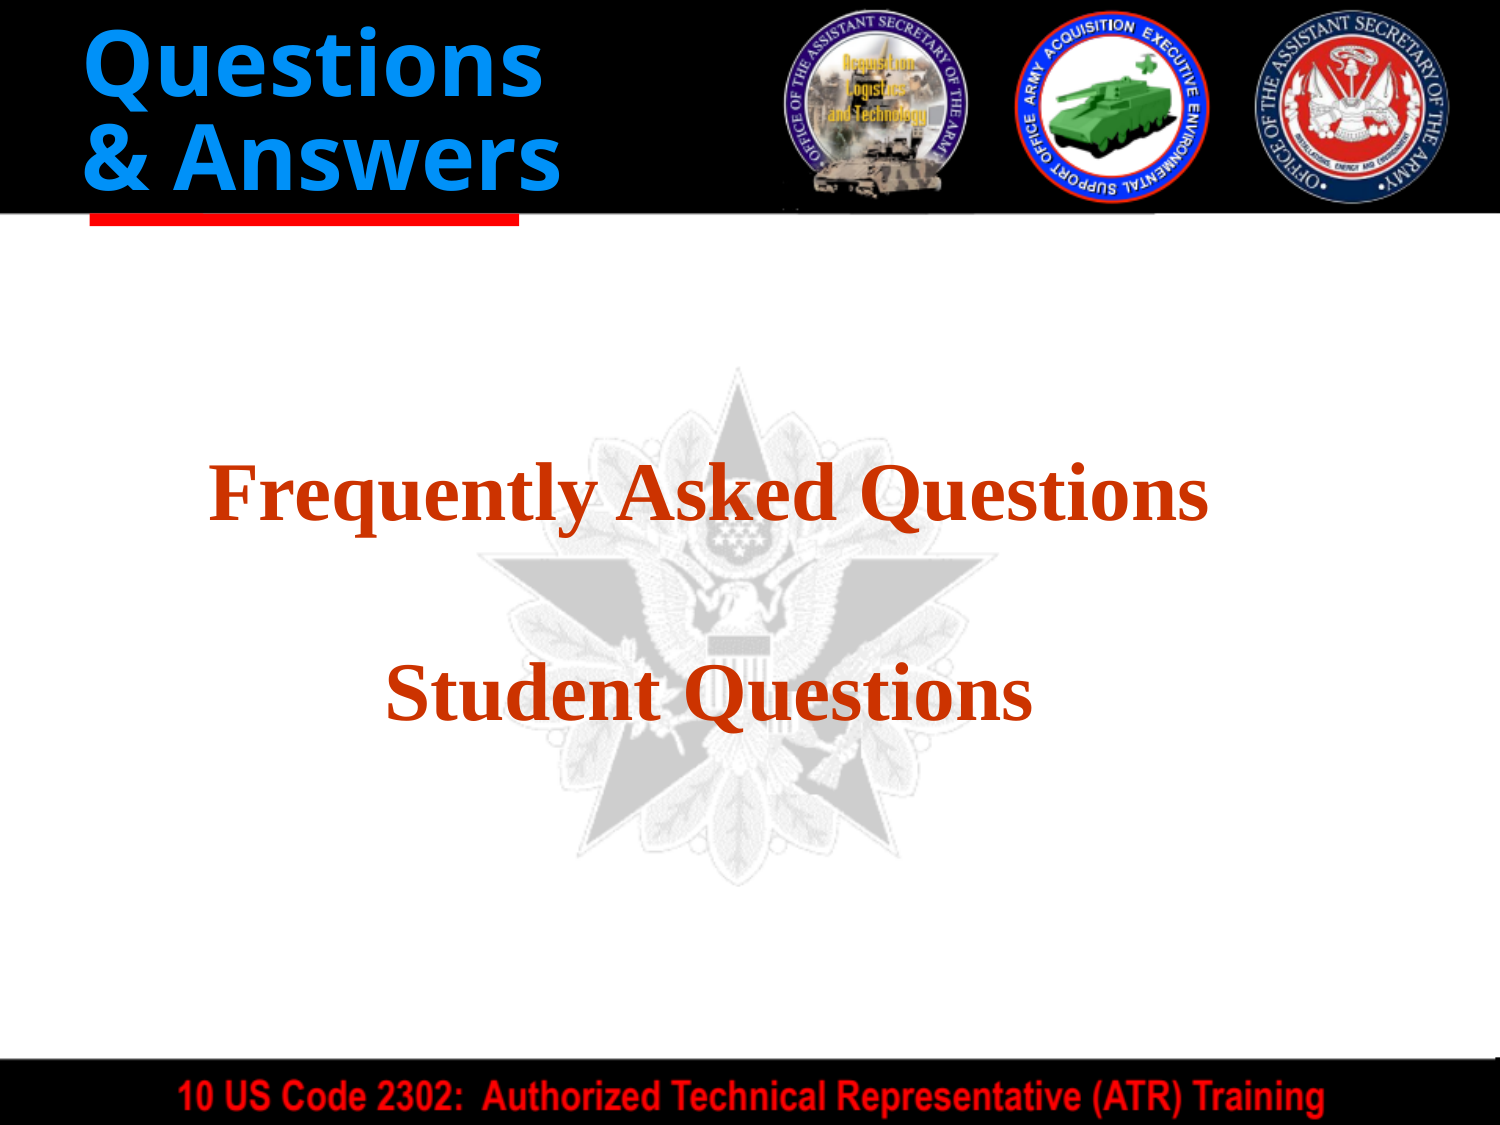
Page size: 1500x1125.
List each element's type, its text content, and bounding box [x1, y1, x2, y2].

text_box Frequently Asked Questions Student Questions [151, 429, 1227, 745]
text_box Questions & Answers [66, 91, 1405, 217]
